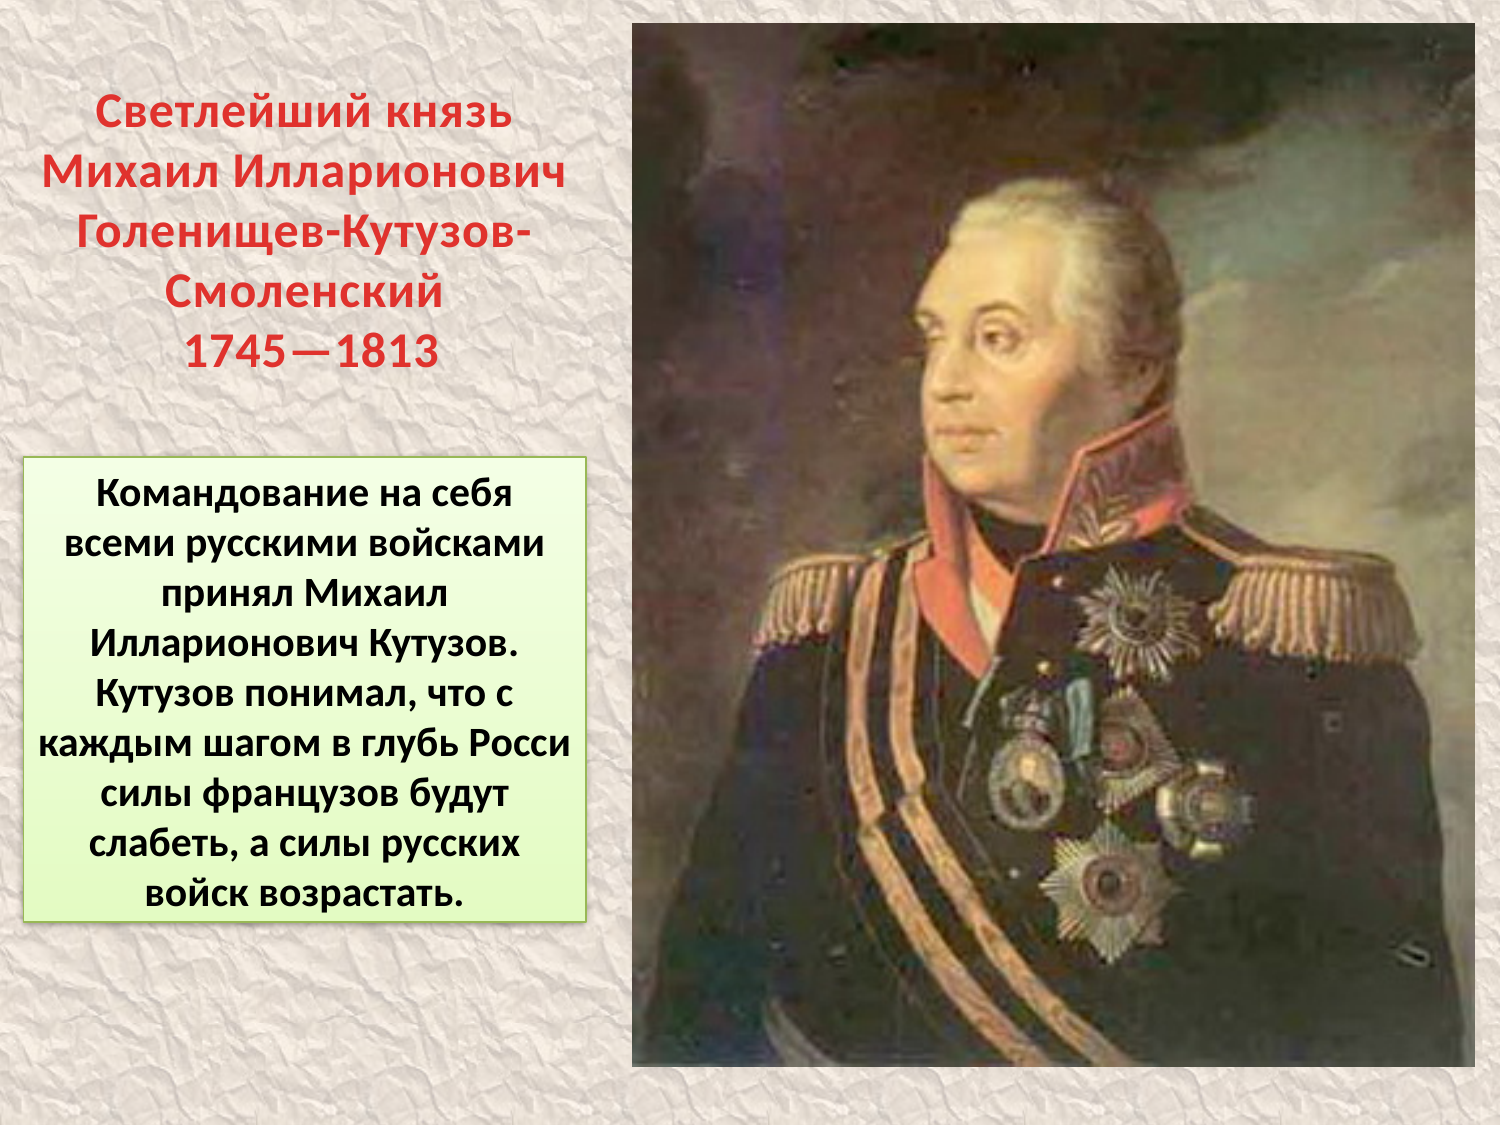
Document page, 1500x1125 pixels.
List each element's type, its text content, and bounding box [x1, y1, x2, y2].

text_box Командование на себя всеми русскими войсками принял Михаил Илларионович Кутузов. Кутузов понимал, что с каждым шагом в глубь Росси силы французов будут слабеть, а силы русских войск возрастать. [23, 456, 587, 923]
text_box Светлейший князь Михаил Илларионович Голенищев-Кутузов-Смоленский 1745—1813 [23, 70, 586, 385]
picture [632, 23, 1476, 1067]
